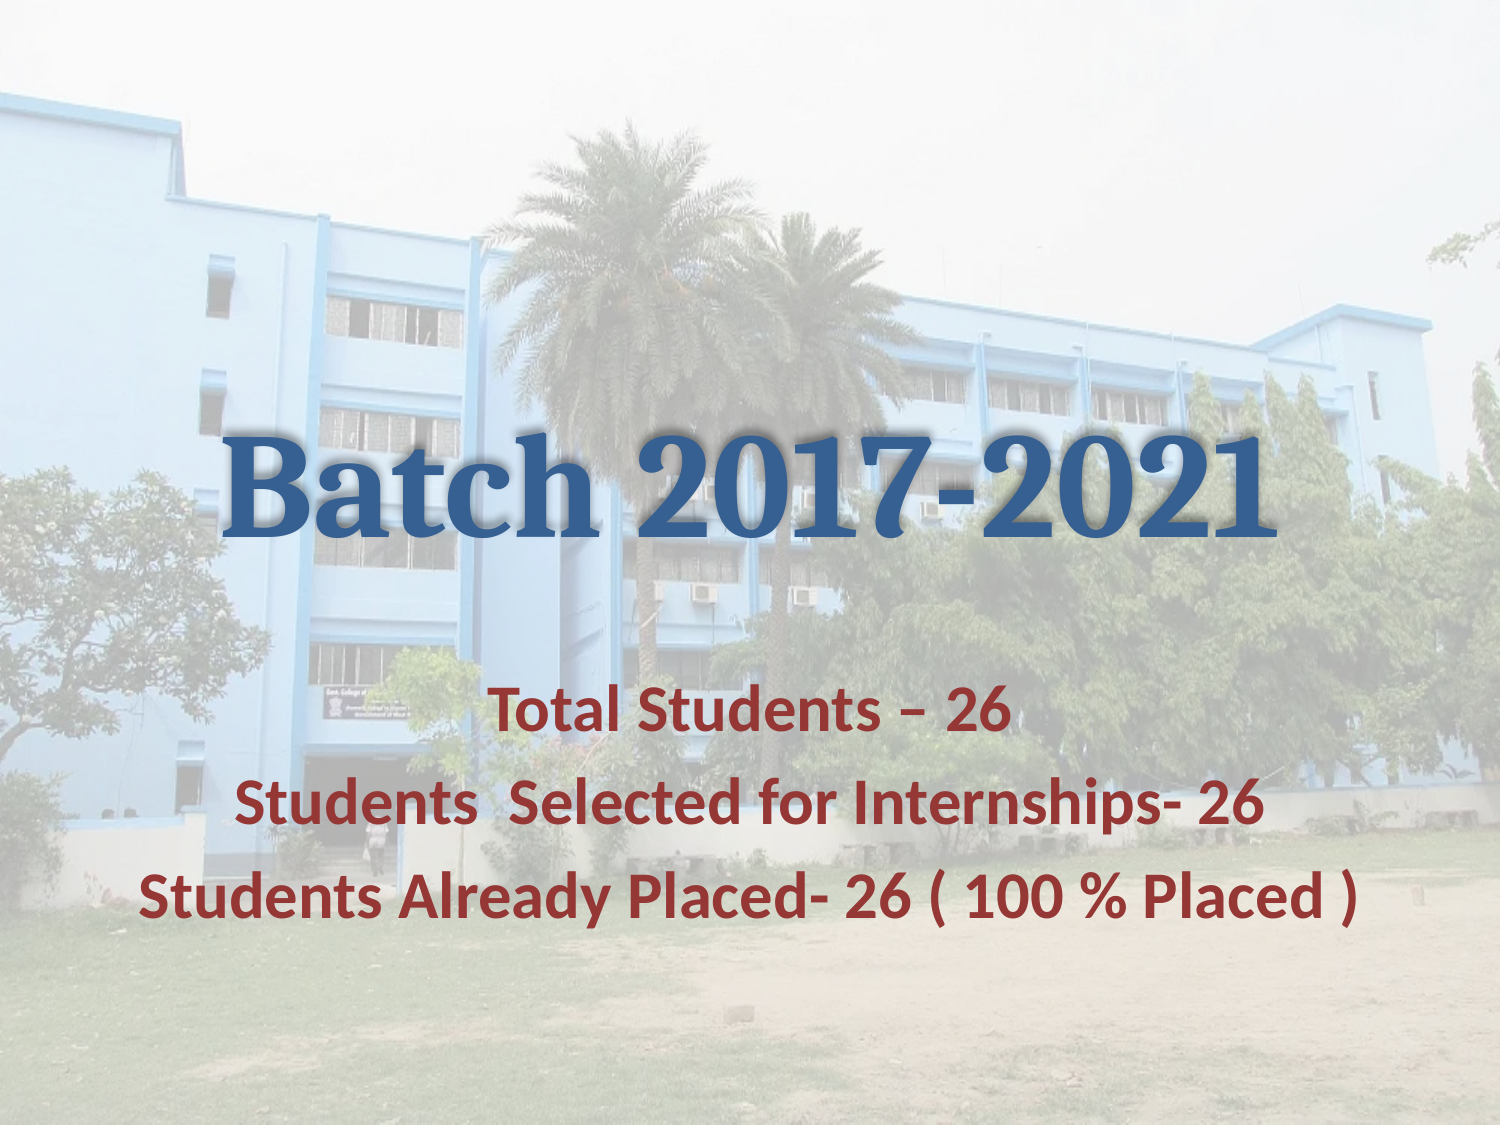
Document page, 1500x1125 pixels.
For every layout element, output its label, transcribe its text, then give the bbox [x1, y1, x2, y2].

subtitle Total Students – 26 Students Selected for Internships- 26 Students Already Placed- 26 ( 100 % Placed ) [41, 656, 1459, 1059]
title Batch 2017-2021 [112, 276, 1388, 656]
